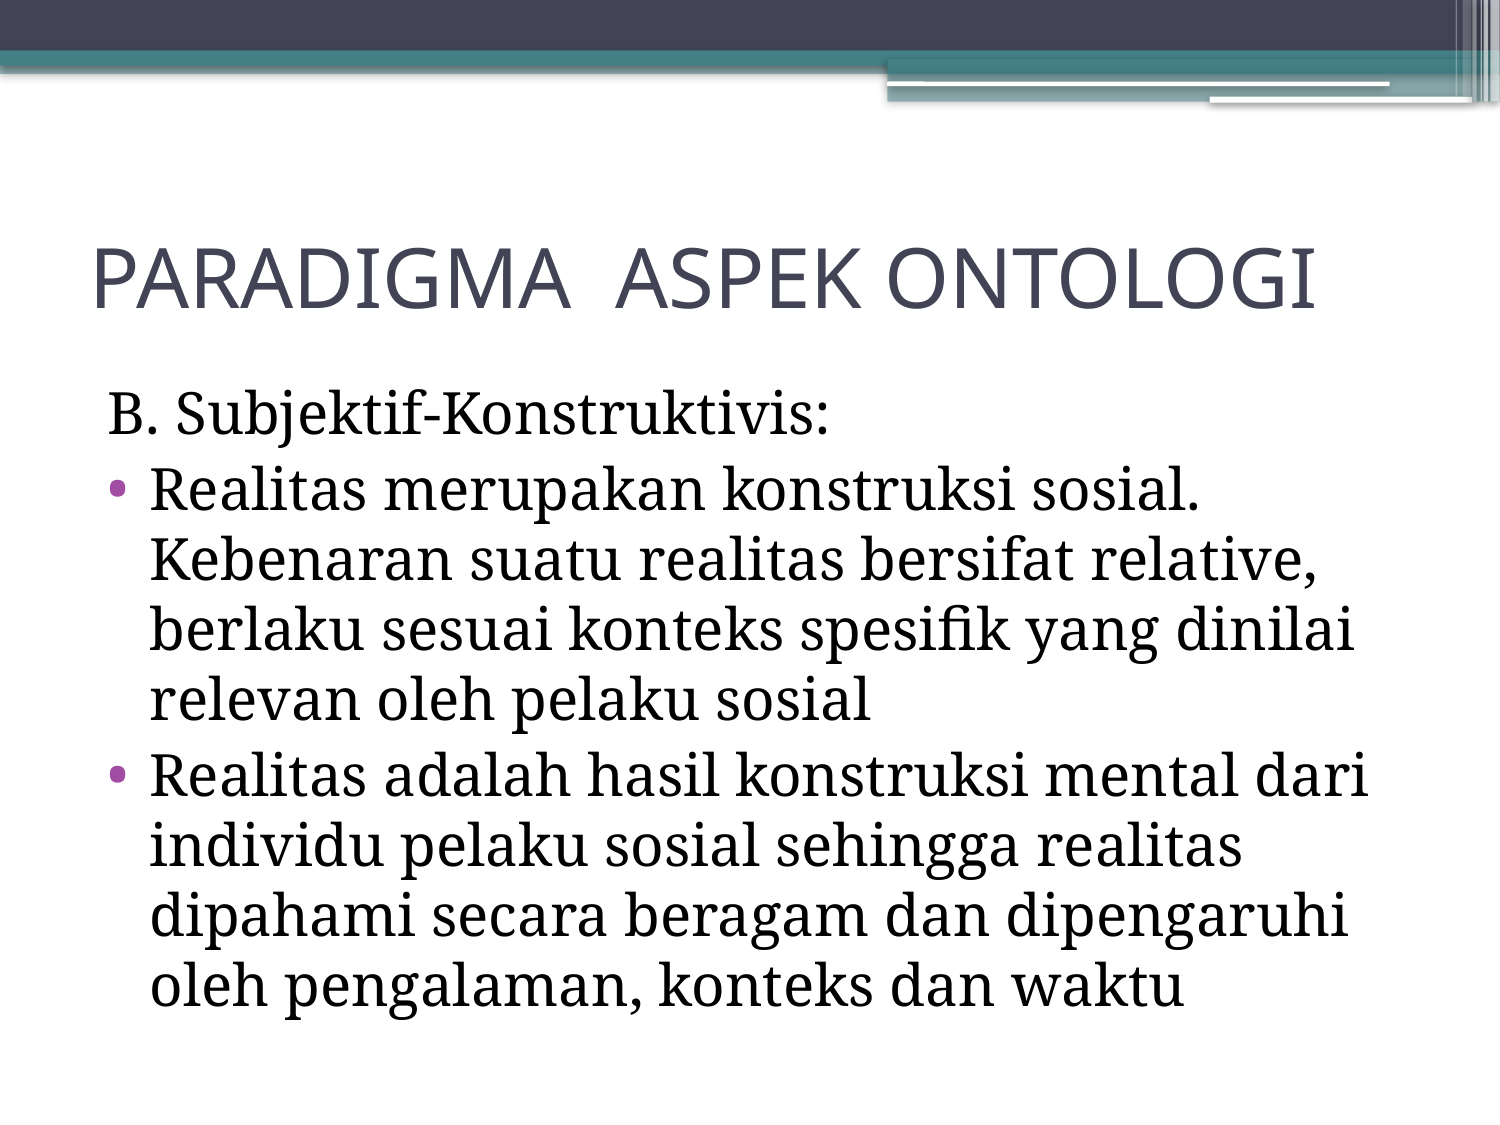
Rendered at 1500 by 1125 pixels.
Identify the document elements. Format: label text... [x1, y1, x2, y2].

title PARADIGMA ASPEK ONTOLOGI [75, 187, 1425, 363]
list B. Subjektif-Konstruktivis: Realitas merupakan konstruksi sosial. Kebenaran suatu realitas bersifat relative, berlaku sesuai konteks spesifik yang dinilai relevan oleh pelaku sosial Realitas adalah hasil konstruksi mental dari individu pelaku sosial sehingga realitas dipahami secara beragam dan dipengaruhi oleh pengalaman, konteks dan waktu [75, 368, 1425, 1079]
